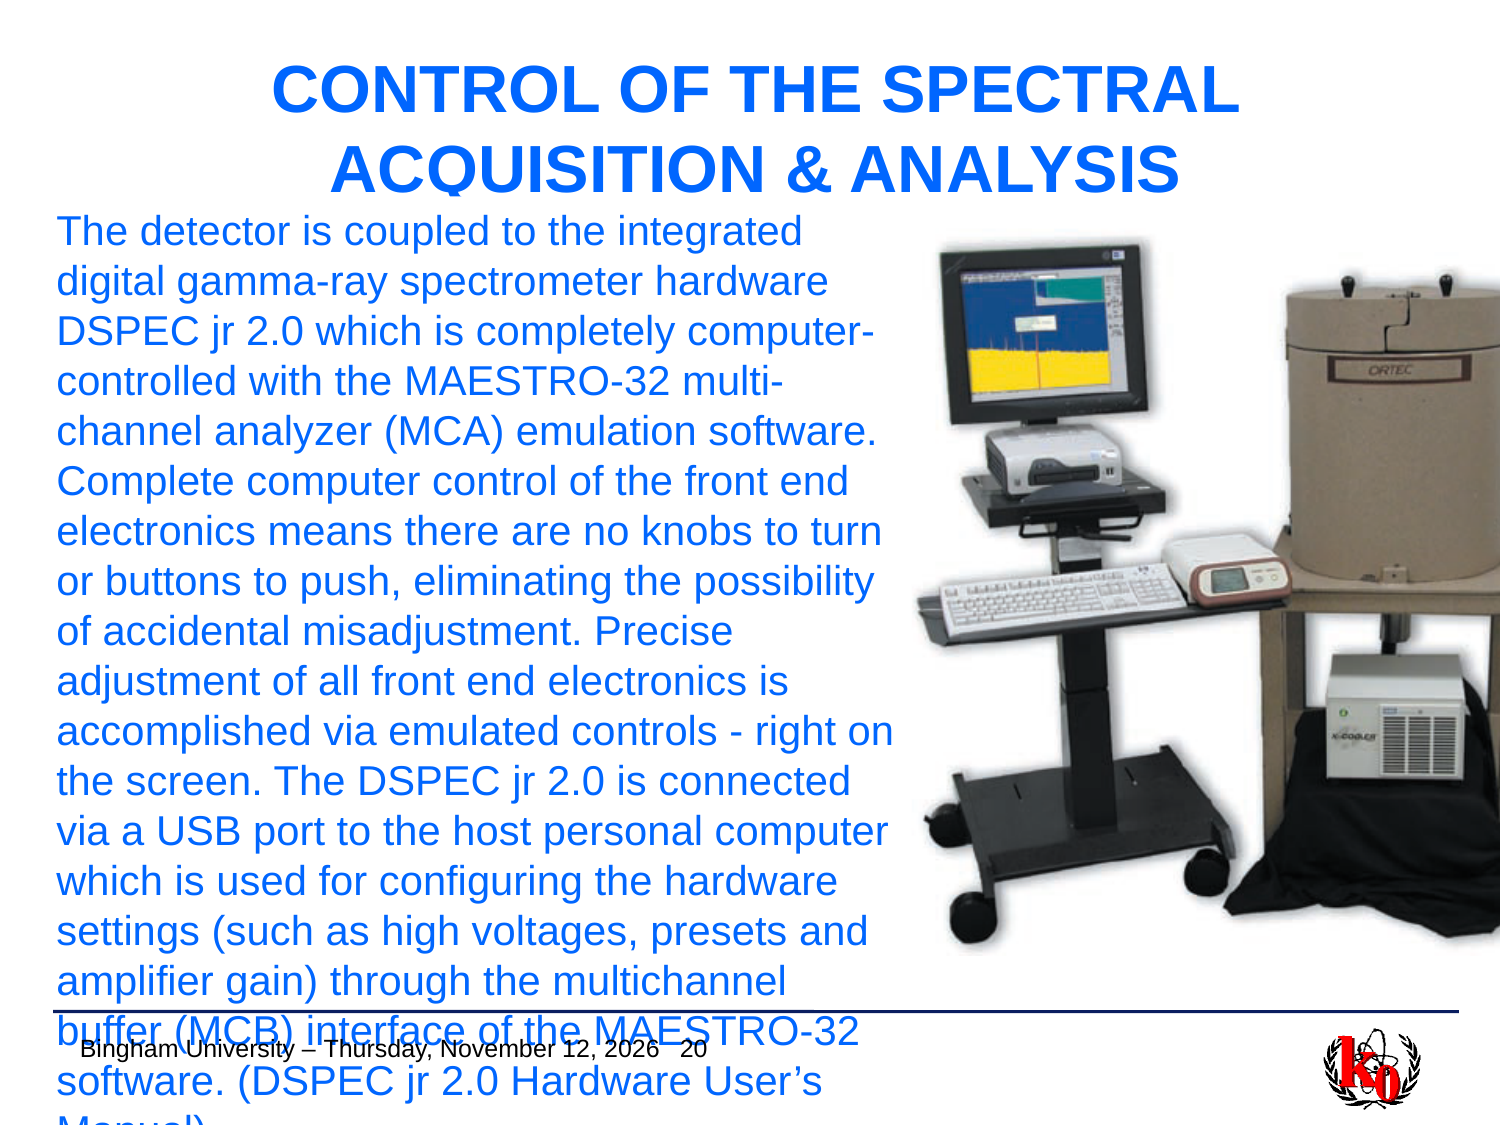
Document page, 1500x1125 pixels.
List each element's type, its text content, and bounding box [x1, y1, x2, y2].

title CONTROL OF THE SPECTRAL ACQUISITION & ANALYSIS [41, 19, 1471, 224]
footer Bingham University – Thursday, April 18, 2024 20 [64, 1024, 816, 1101]
list The detector is coupled to the integrated digital gamma-ray spectrometer hardware DSPEC jr 2.0 which is completely computer-controlled with the MAESTRO-32 multi-channel analyzer (MCA) emulation software. Complete computer control of the front end electronics means there are no knobs to turn or buttons to push, eliminating the possibility of accidental misadjustment. Precise adjustment of all front end electronics is accomplished via emulated controls - right on the screen. The DSPEC jr 2.0 is connected via a USB port to the host personal computer which is used for configuring the hardware settings (such as high voltages, presets and amplifier gain) through the multichannel buffer (MCB) interface of the MAESTRO-32 software. (DSPEC jr 2.0 Hardware User’s Manual) [41, 196, 916, 964]
picture [1319, 1022, 1424, 1115]
picture [903, 225, 1500, 957]
